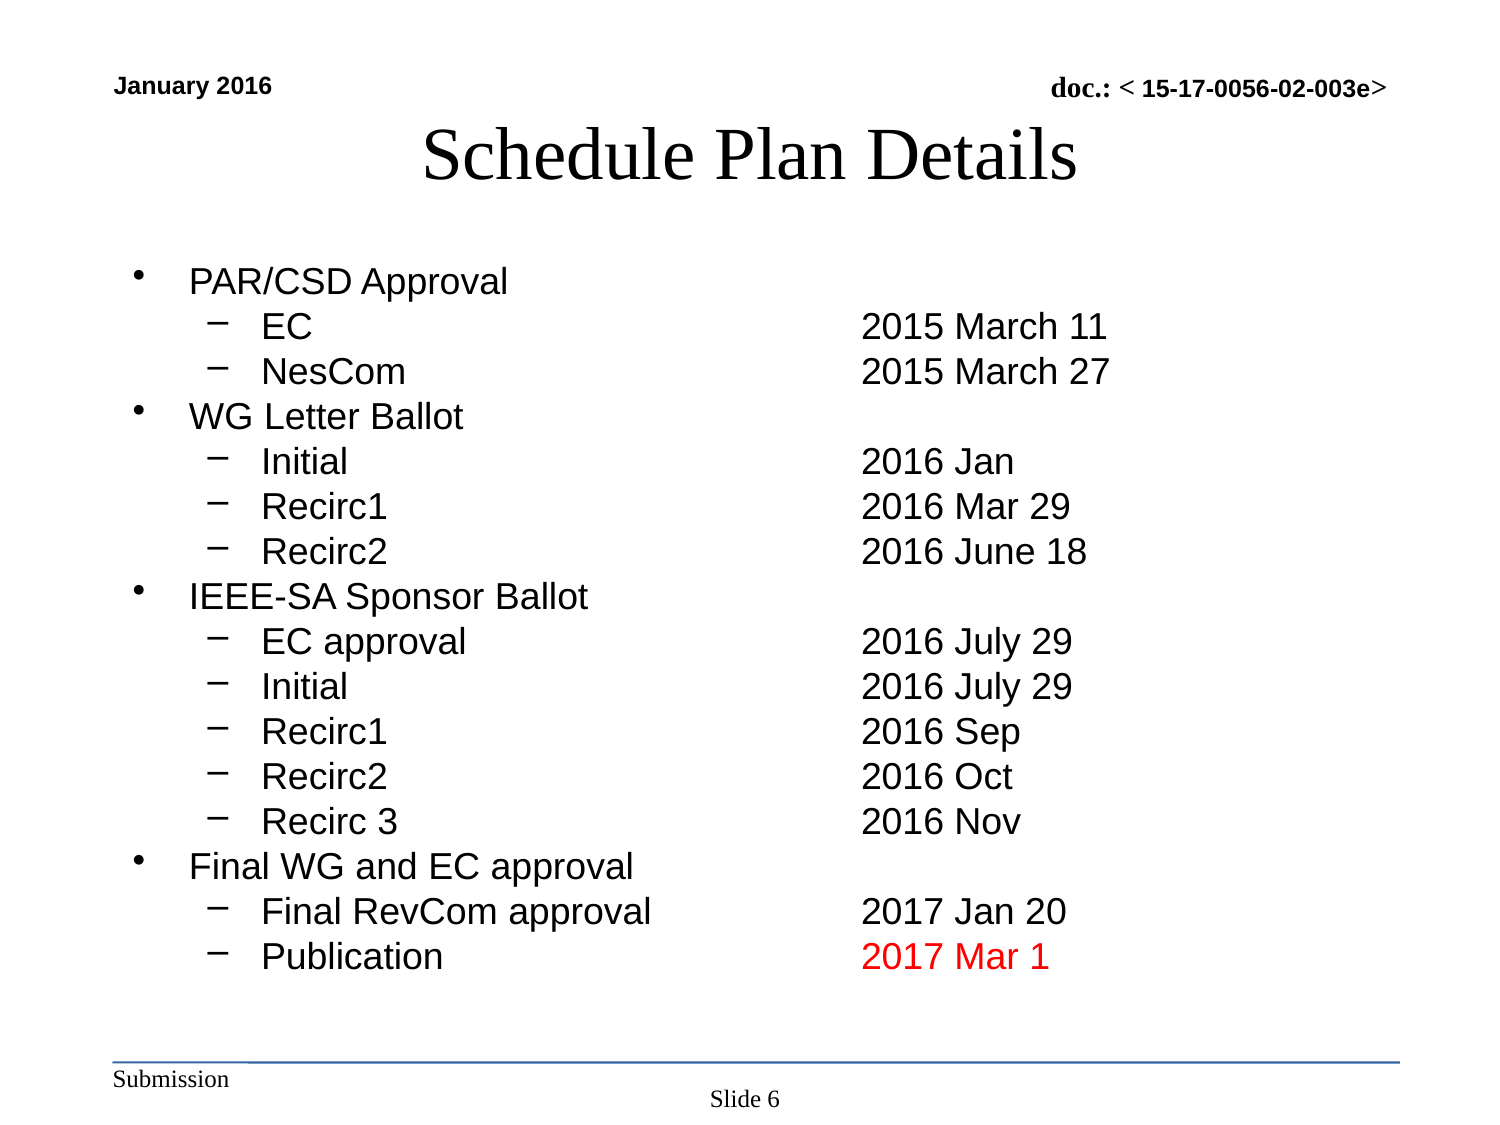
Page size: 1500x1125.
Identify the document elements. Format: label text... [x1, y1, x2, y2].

list PAR/CSD Approval EC 2015 March 11 NesCom 2015 March 27 WG Letter Ballot Initial 2016 Jan Recirc1 2016 Mar 29 Recirc2 2016 June 18 IEEE-SA Sponsor Ballot EC approval 2016 July 29 Initial 2016 July 29 Recirc1 2016 Sep Recirc2 2016 Oct Recirc 3 2016 Nov Final WG and EC approval Final RevCom approval 2017 Jan 20 Publication 2017 Mar 1 [124, 249, 1458, 1045]
title Schedule Plan Details [105, 61, 1395, 238]
slide_number Slide 6 [677, 1074, 813, 1118]
